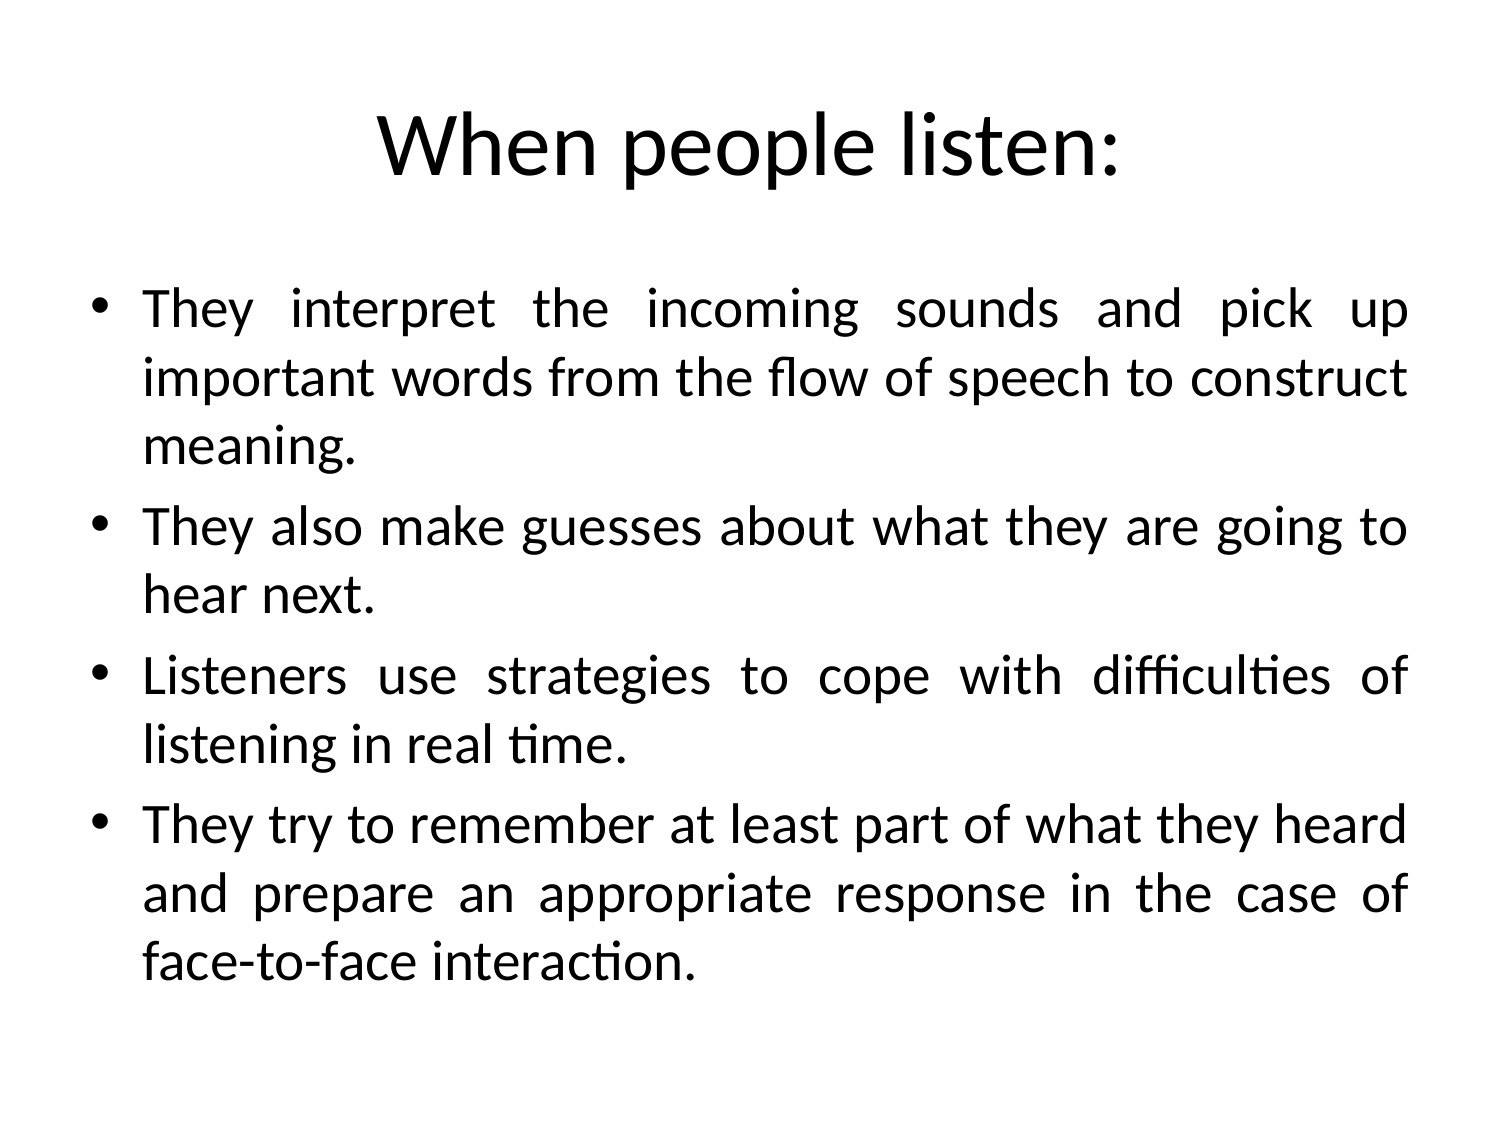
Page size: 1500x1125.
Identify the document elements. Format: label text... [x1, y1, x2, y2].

title When people listen: [75, 45, 1425, 233]
list They interpret the incoming sounds and pick up important words from the flow of speech to construct meaning. They also make guesses about what they are going to hear next. Listeners use strategies to cope with difficulties of listening in real time. They try to remember at least part of what they heard and prepare an appropriate response in the case of face-to-face interaction. [75, 262, 1425, 1005]
